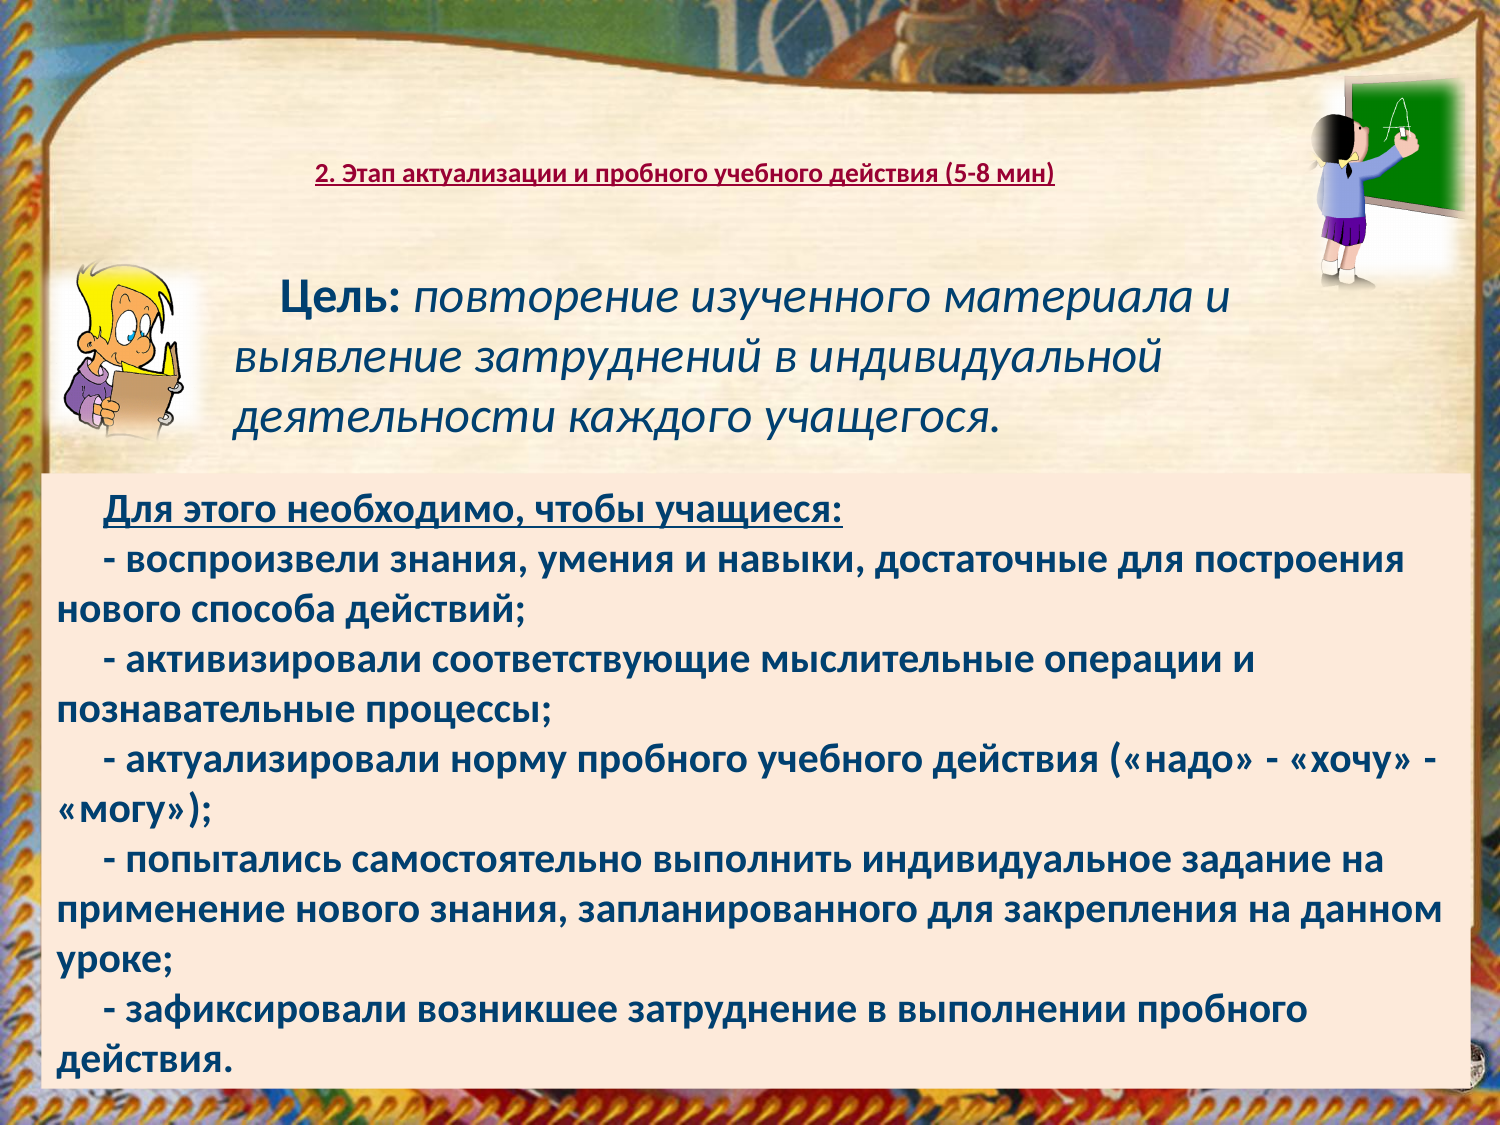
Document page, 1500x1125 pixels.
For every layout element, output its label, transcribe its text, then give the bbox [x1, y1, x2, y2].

picture [0, 0, 1500, 1125]
text_box Для этого необходимо, чтобы учащиеся: - воспроизвели знания, умения и навыки, достаточные для построения нового способа действий; - активизировали соответствующие мыслительные операции и познавательные процессы; - актуализировали норму пробного учебного действия («надо» - «хочу» - «могу»); - попытались самостоятельно выполнить индивидуальное задание на применение нового знания, запланированного для закрепления на данном уроке; - зафиксировали возникшее затруднение в выполнении пробного действия. [41, 473, 1471, 1089]
text_box Цель: повторение изученного материала и выявление затруднений в индивидуальной деятельности каждого учащегося. [220, 255, 1471, 451]
title 2. Этап актуализации и пробного учебного действия (5-8 мин) [41, 113, 1299, 233]
